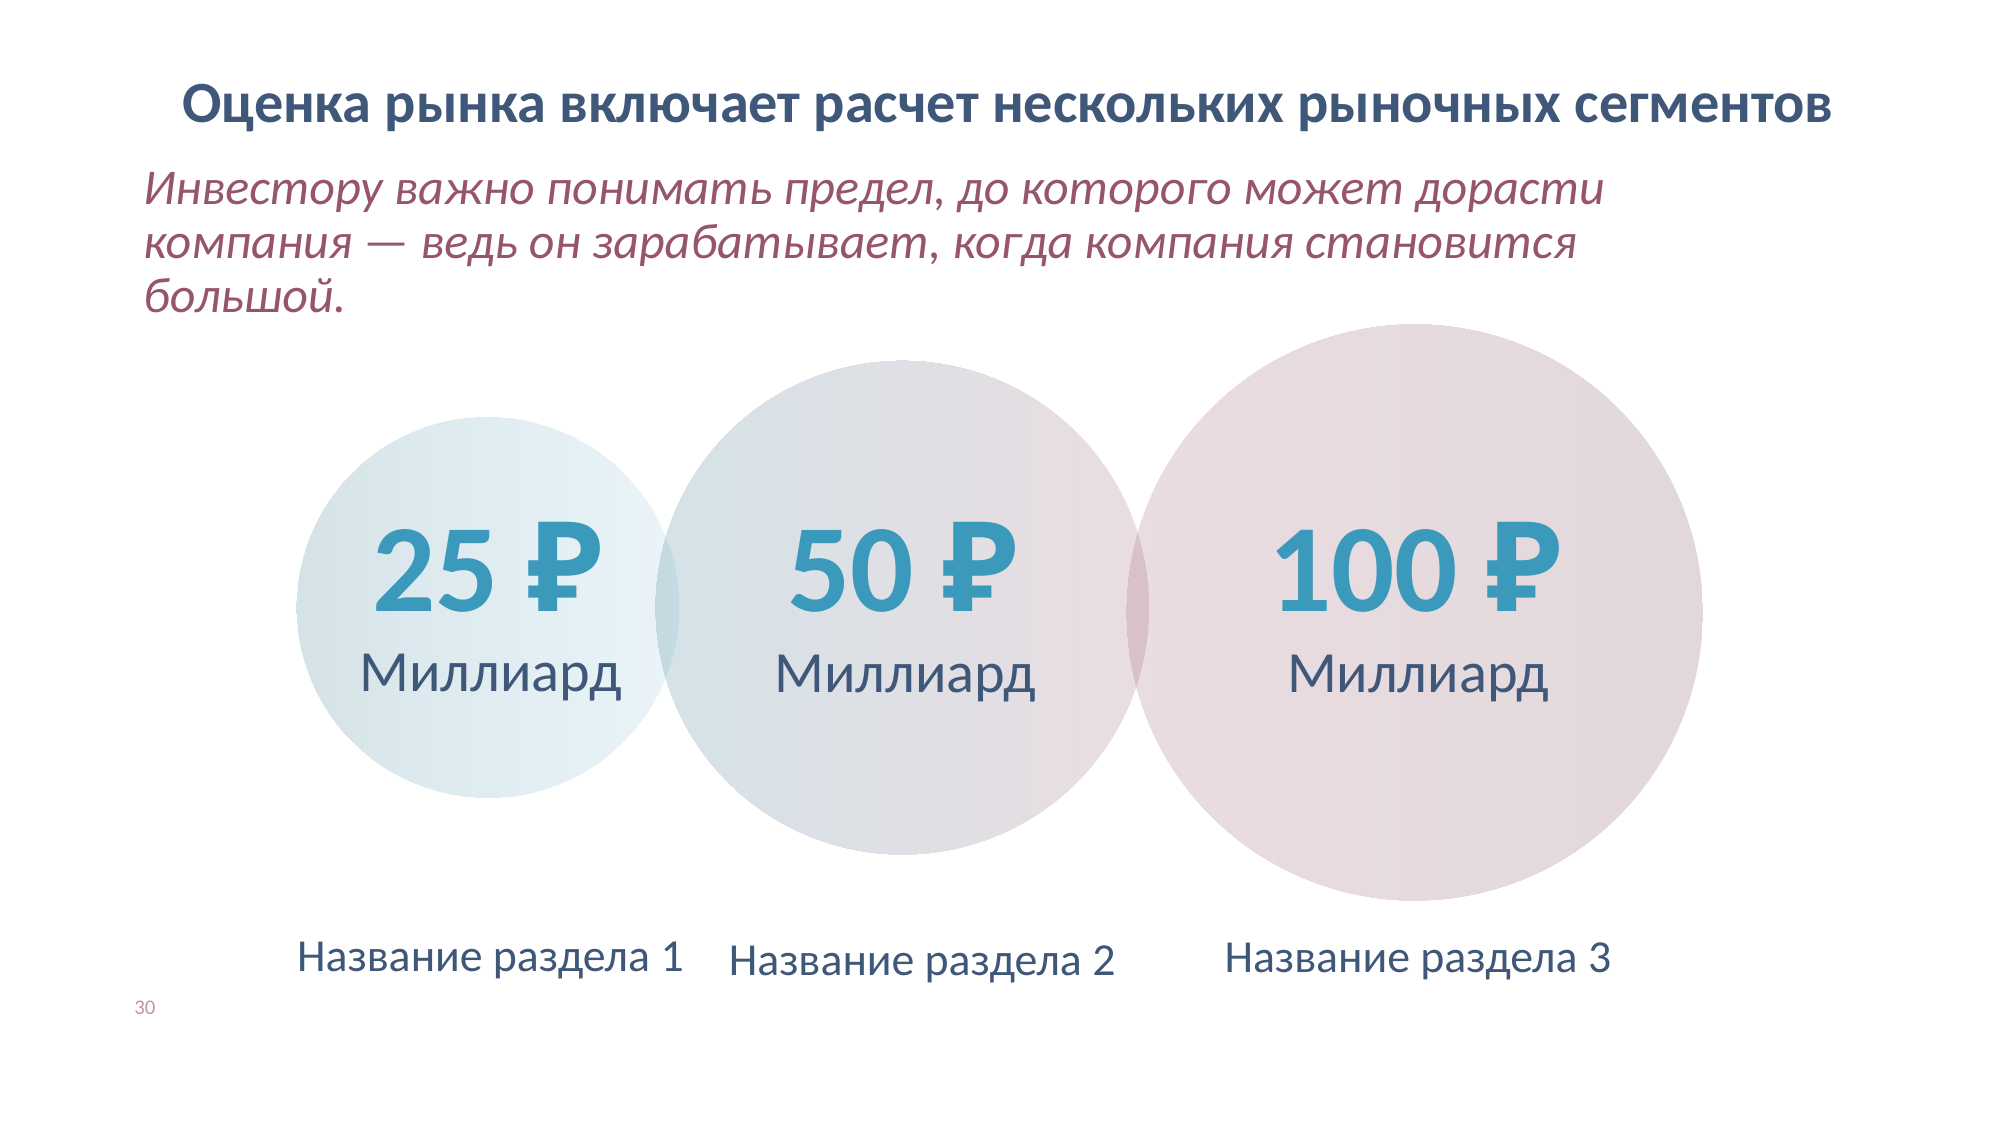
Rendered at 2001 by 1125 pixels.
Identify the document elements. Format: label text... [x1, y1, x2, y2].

list 50 ₽ [755, 503, 1050, 632]
slide_number 30 [105, 993, 170, 1033]
list Название раздела 2 [715, 930, 1124, 986]
list Миллиард [352, 641, 624, 712]
list 100 ₽ [1267, 503, 1563, 632]
list 25 ₽ [340, 503, 635, 632]
list Название раздела 3 [1211, 927, 1619, 983]
list Название раздела 1 [283, 926, 692, 982]
list Инвестору важно понимать предел, до которого может дорасти компания — ведь он зарабатывает, когда компания становится большой. [137, 161, 1702, 315]
title Оценка рынка включает расчет нескольких рыночных сегментов [137, 56, 1873, 151]
list Миллиард [1279, 642, 1551, 714]
list Миллиард [766, 642, 1039, 714]
